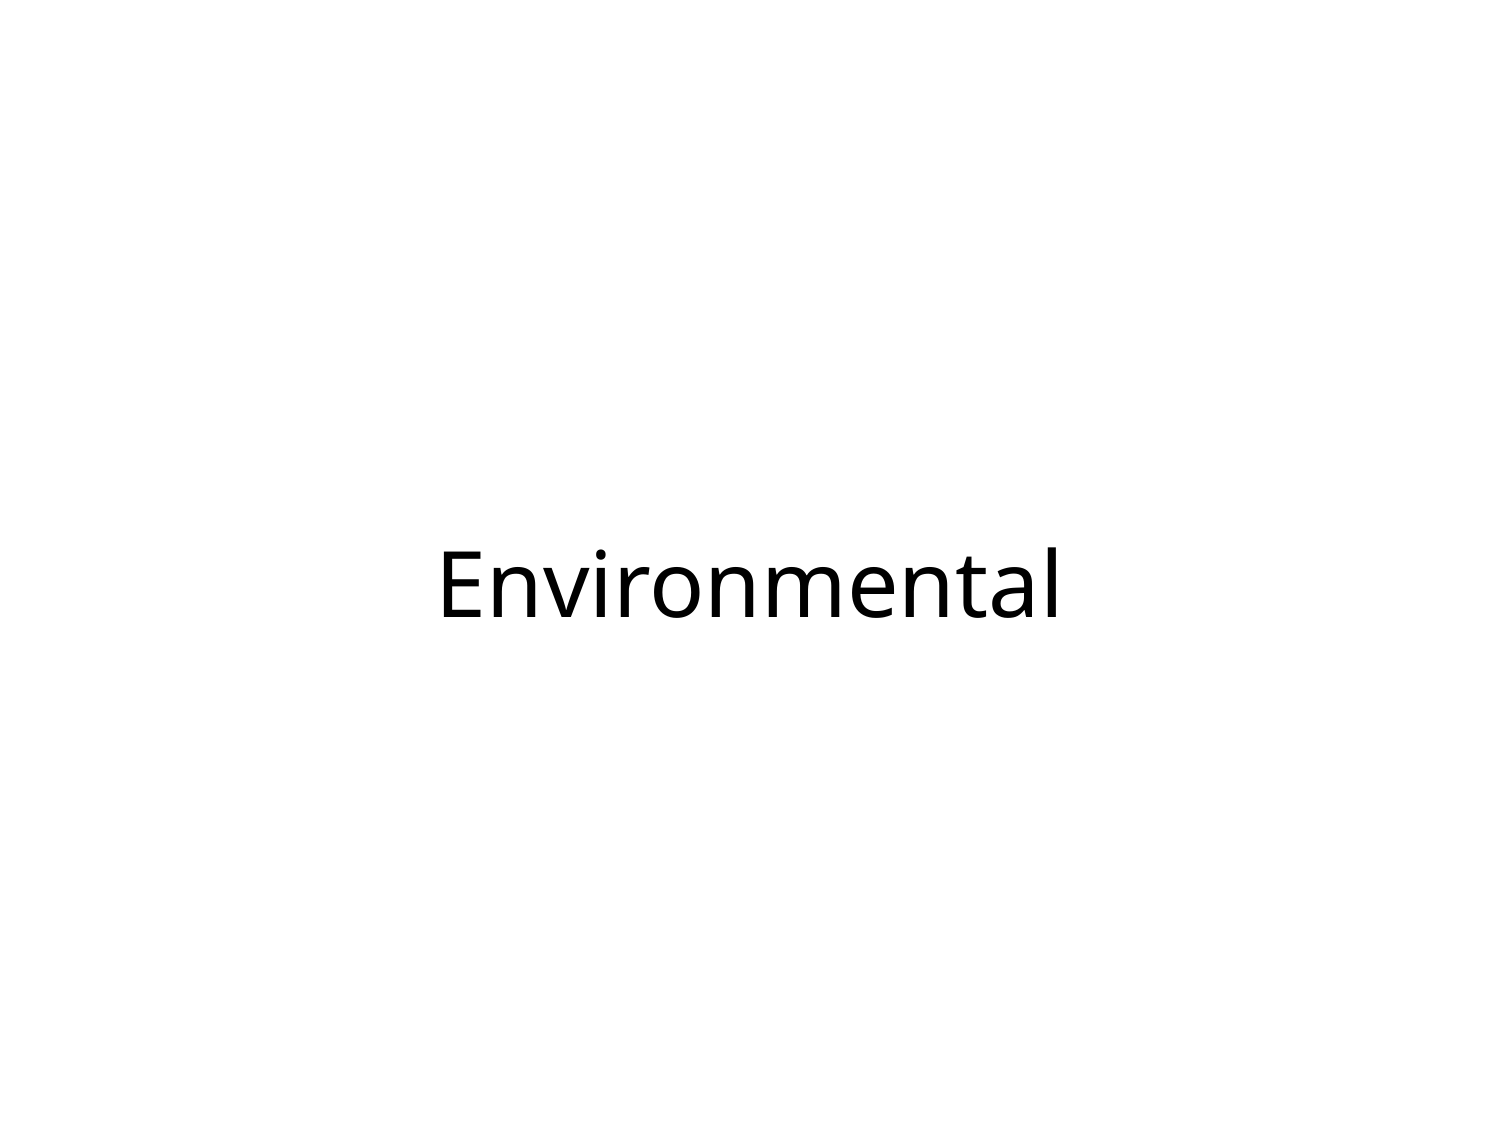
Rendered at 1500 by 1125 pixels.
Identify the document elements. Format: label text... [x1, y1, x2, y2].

title Environmental [75, 487, 1425, 675]
